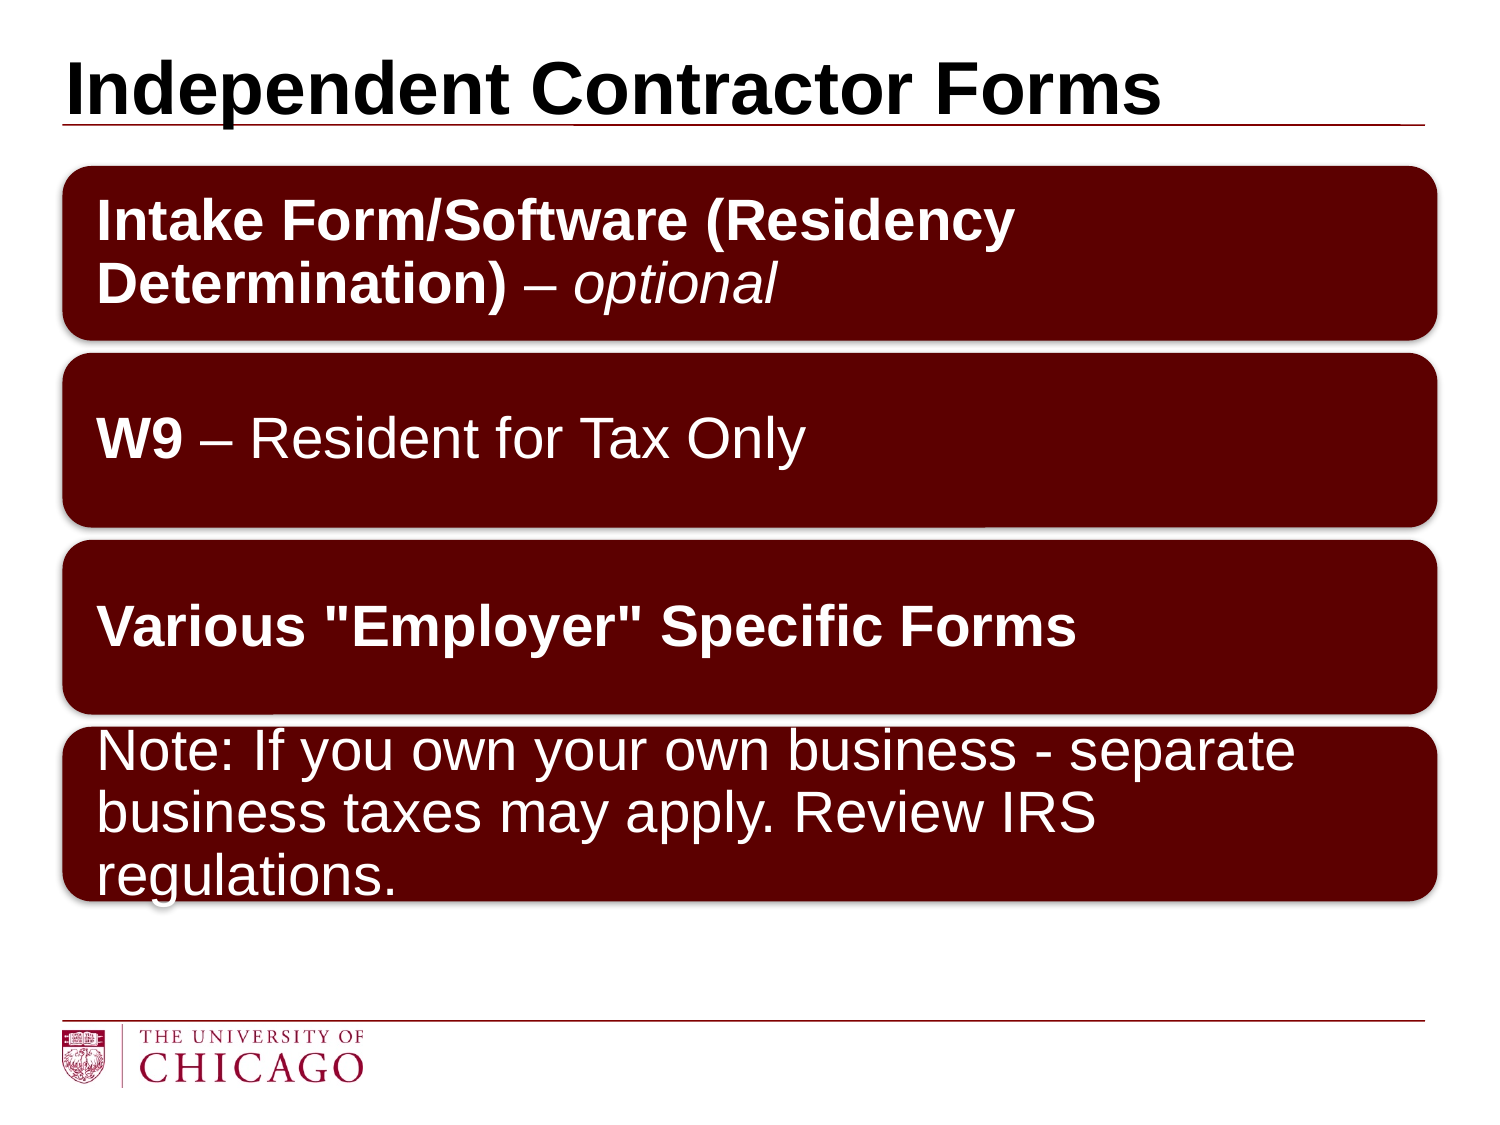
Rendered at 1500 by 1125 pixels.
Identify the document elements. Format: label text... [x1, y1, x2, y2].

title Independent Contractor Forms [49, 49, 1363, 138]
picture [62, 1024, 363, 1088]
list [62, 162, 1438, 906]
